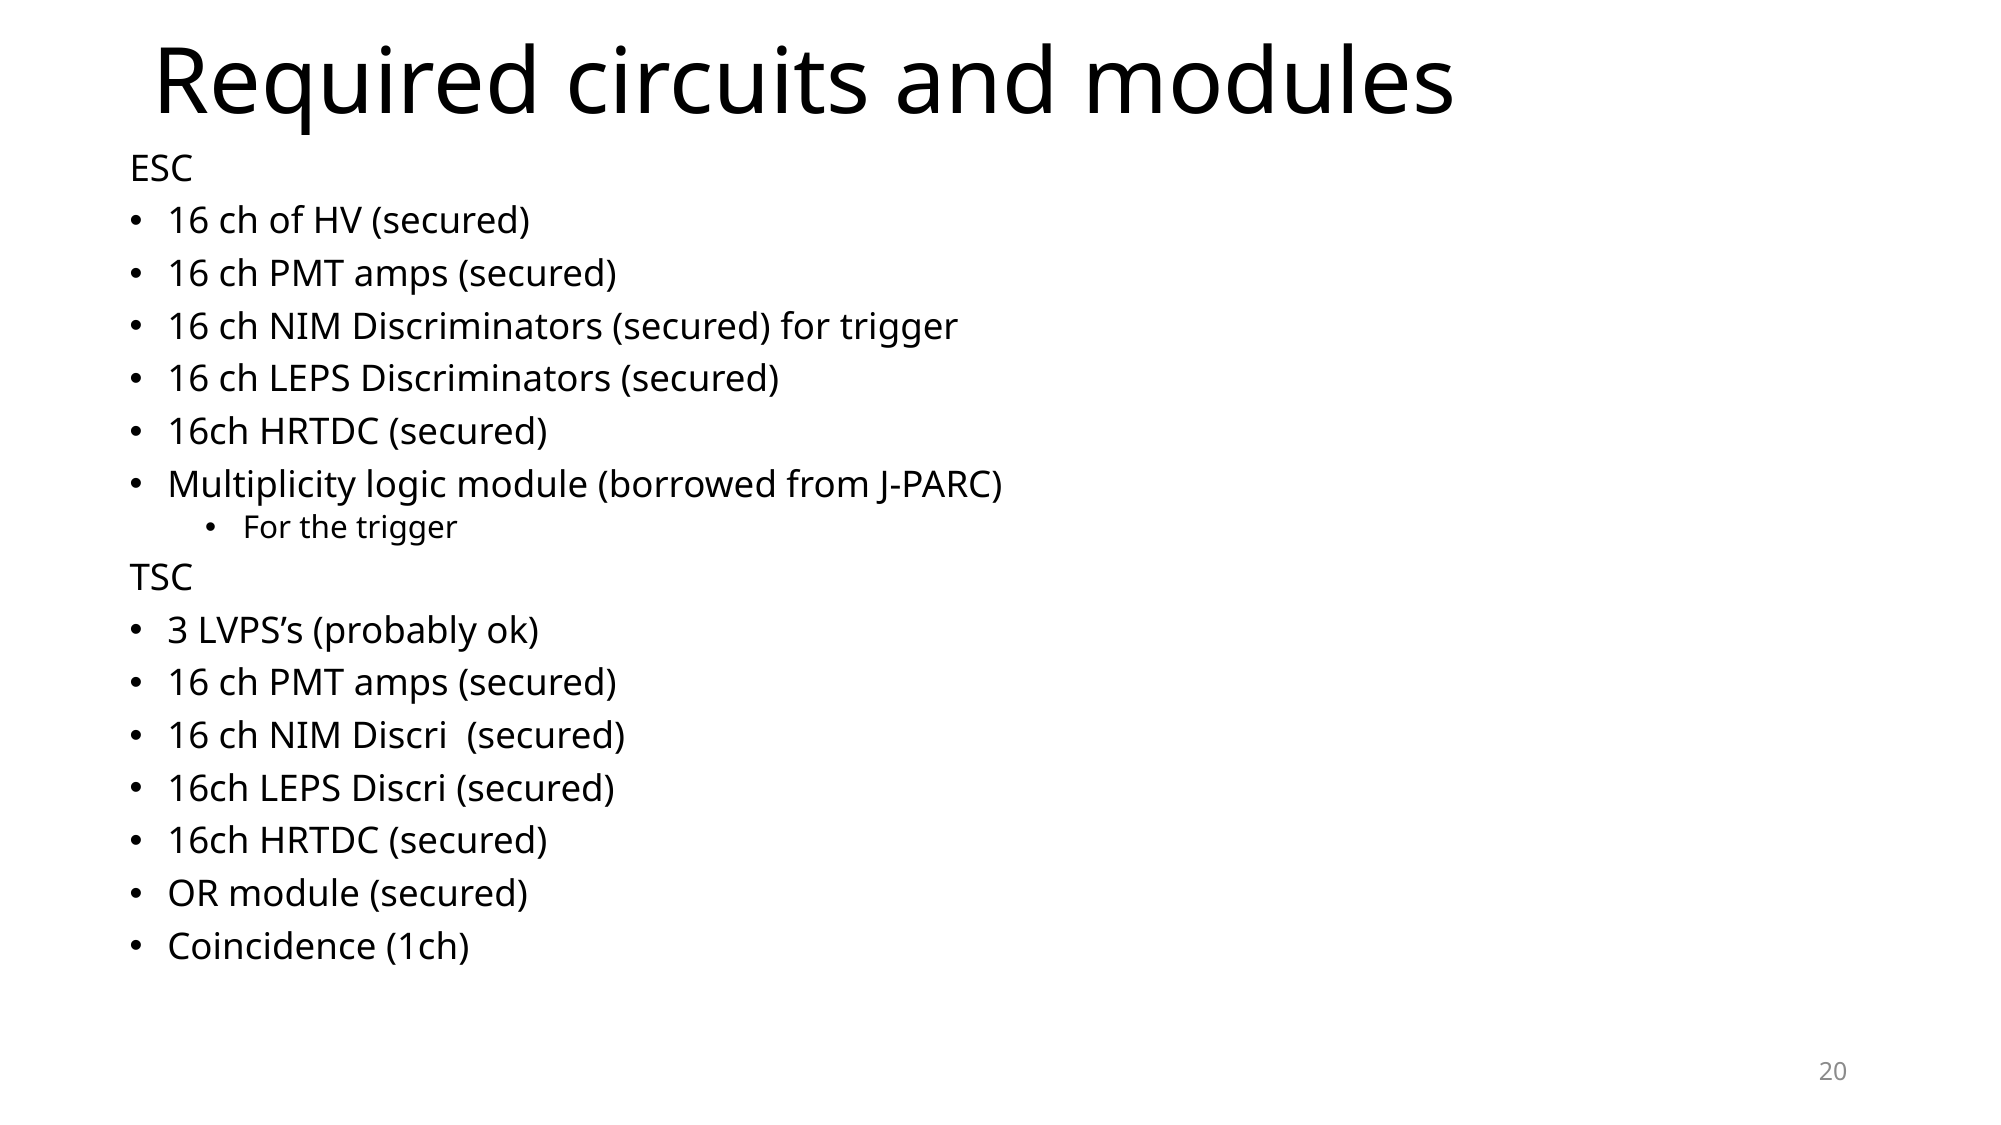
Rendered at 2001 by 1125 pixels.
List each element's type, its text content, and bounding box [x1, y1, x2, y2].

title Required circuits and modules [137, 0, 1863, 142]
list ESC 16 ch of HV (secured) 16 ch PMT amps (secured) 16 ch NIM Discriminators (secured) for trigger 16 ch LEPS Discriminators (secured) 16ch HRTDC (secured) Multiplicity logic module (borrowed from J-PARC) For the trigger TSC 3 LVPS’s (probably ok) 16 ch PMT amps (secured) 16 ch NIM Discri (secured) 16ch LEPS Discri (secured) 16ch HRTDC (secured) OR module (secured) Coincidence (1ch) [114, 142, 1886, 983]
slide_number 20 [1412, 1042, 1863, 1103]
